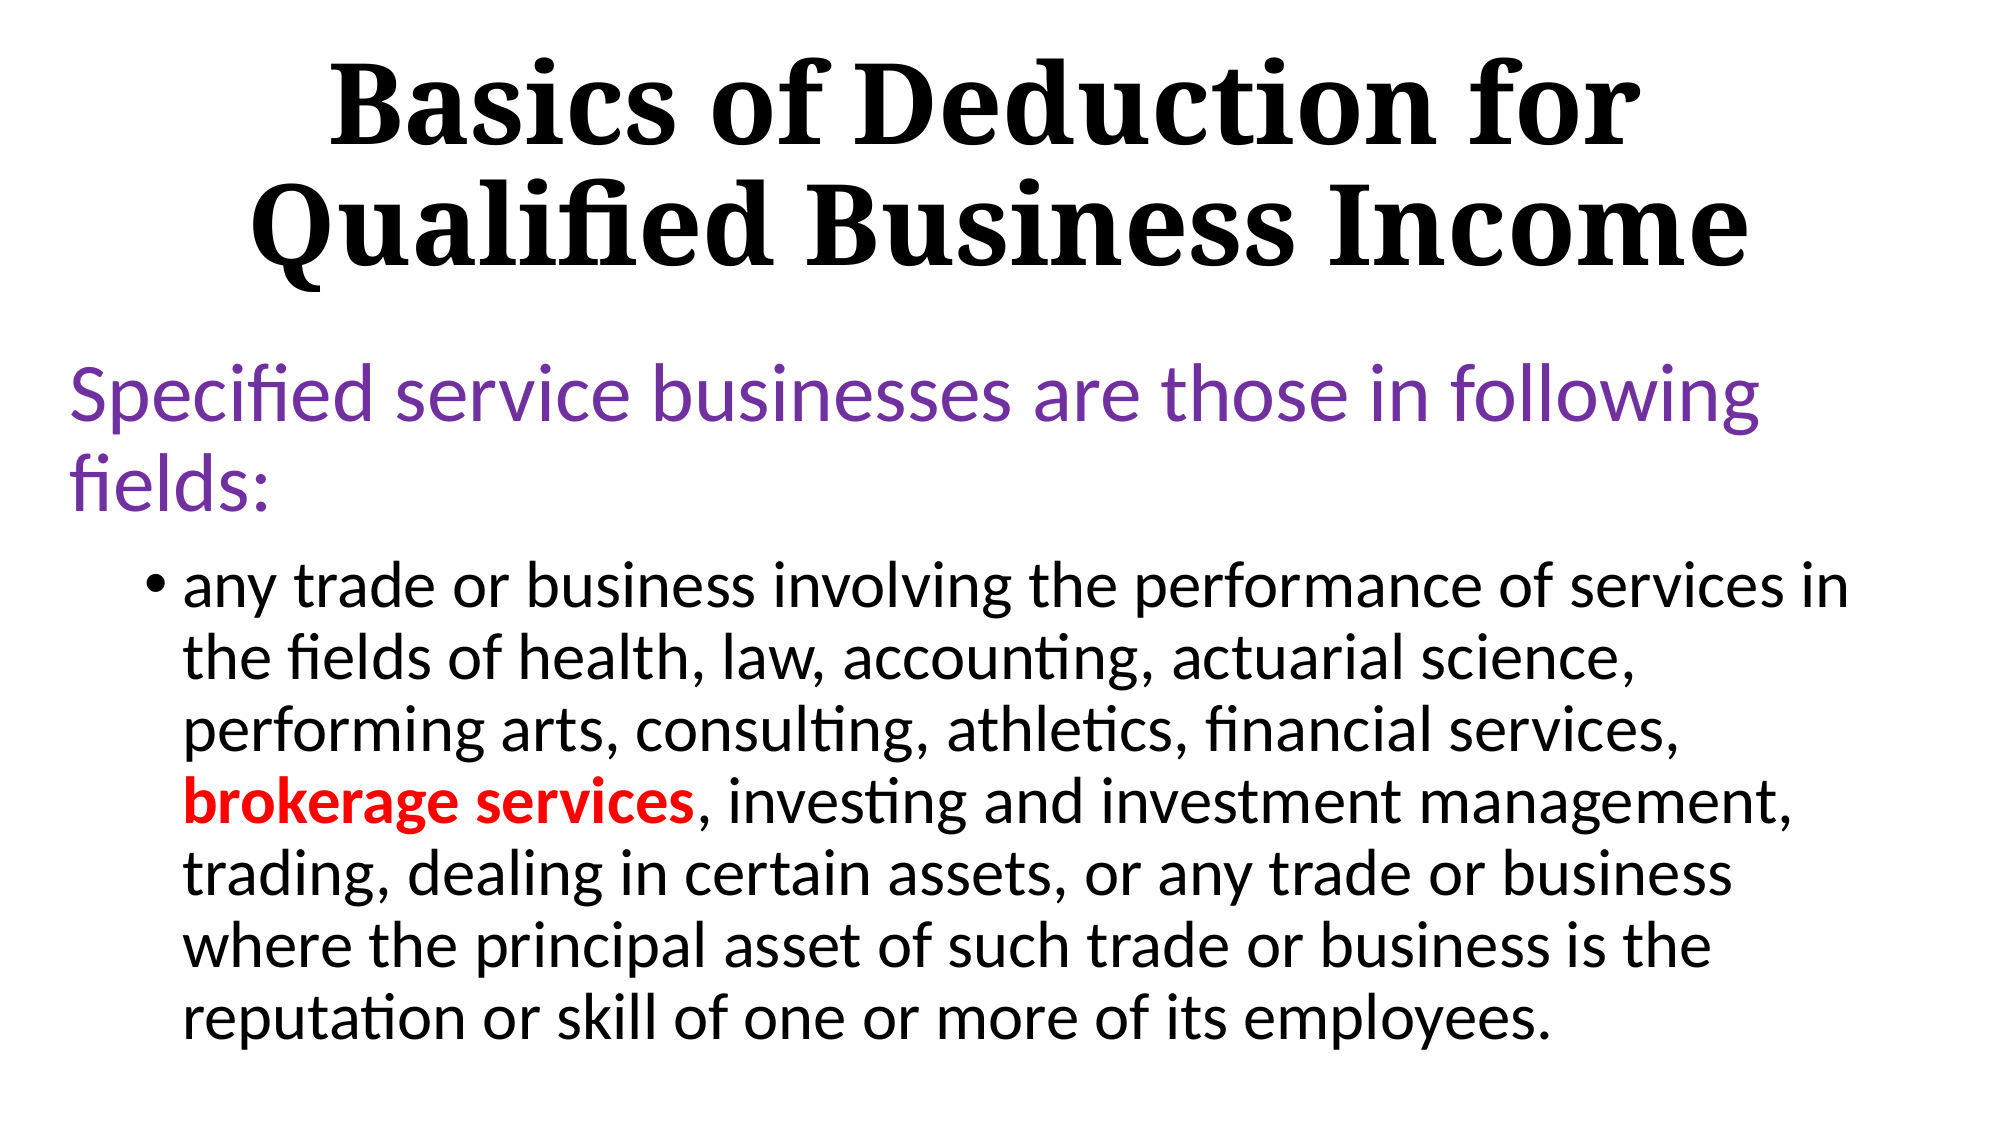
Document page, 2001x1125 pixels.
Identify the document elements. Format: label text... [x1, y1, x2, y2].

title Basics of Deduction for Qualified Business Income [137, 59, 1863, 278]
list Specified service businesses are those in following fields: any trade or business involving the performance of services in the fields of health, law, accounting, actuarial science, performing arts, consulting, athletics, financial services, brokerage services, investing and investment management, trading, dealing in certain assets, or any trade or business where the principal asset of such trade or business is the reputation or skill of one or more of its employees. [54, 341, 1914, 1125]
